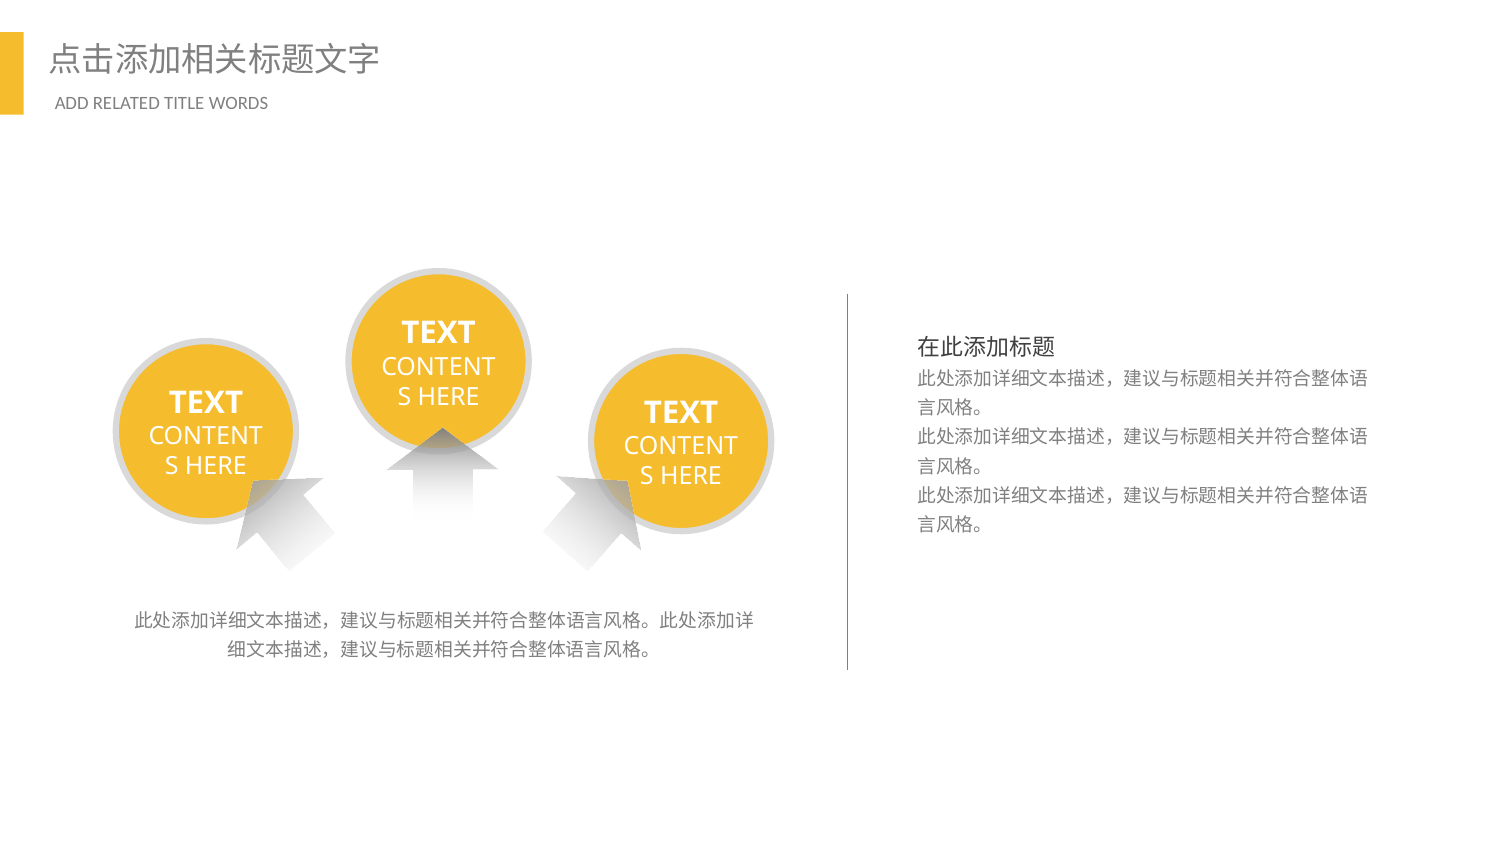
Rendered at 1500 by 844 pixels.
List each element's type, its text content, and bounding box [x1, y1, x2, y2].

text_box [542, 475, 641, 571]
text_box TEXT CONTENTS HERE [115, 341, 297, 522]
text_box TEXT CONTENTS HERE [591, 350, 772, 532]
text_box 此处添加详细文本描述，建议与标题相关并符合整体语言风格。此处添加详细文本描述，建议与标题相关并符合整体语言风格。 [115, 596, 772, 696]
text_box TEXT CONTENTS HERE [348, 271, 529, 448]
text_box 在此添加标题 此处添加详细文本描述，建议与标题相关并符合整体语言风格。 此处添加详细文本描述，建议与标题相关并符合整体语言风格。 此处添加详细文本描述，建议与标题相关并符合整体语言风格。 [906, 326, 1396, 542]
text_box [236, 477, 335, 571]
text_box [386, 427, 499, 520]
